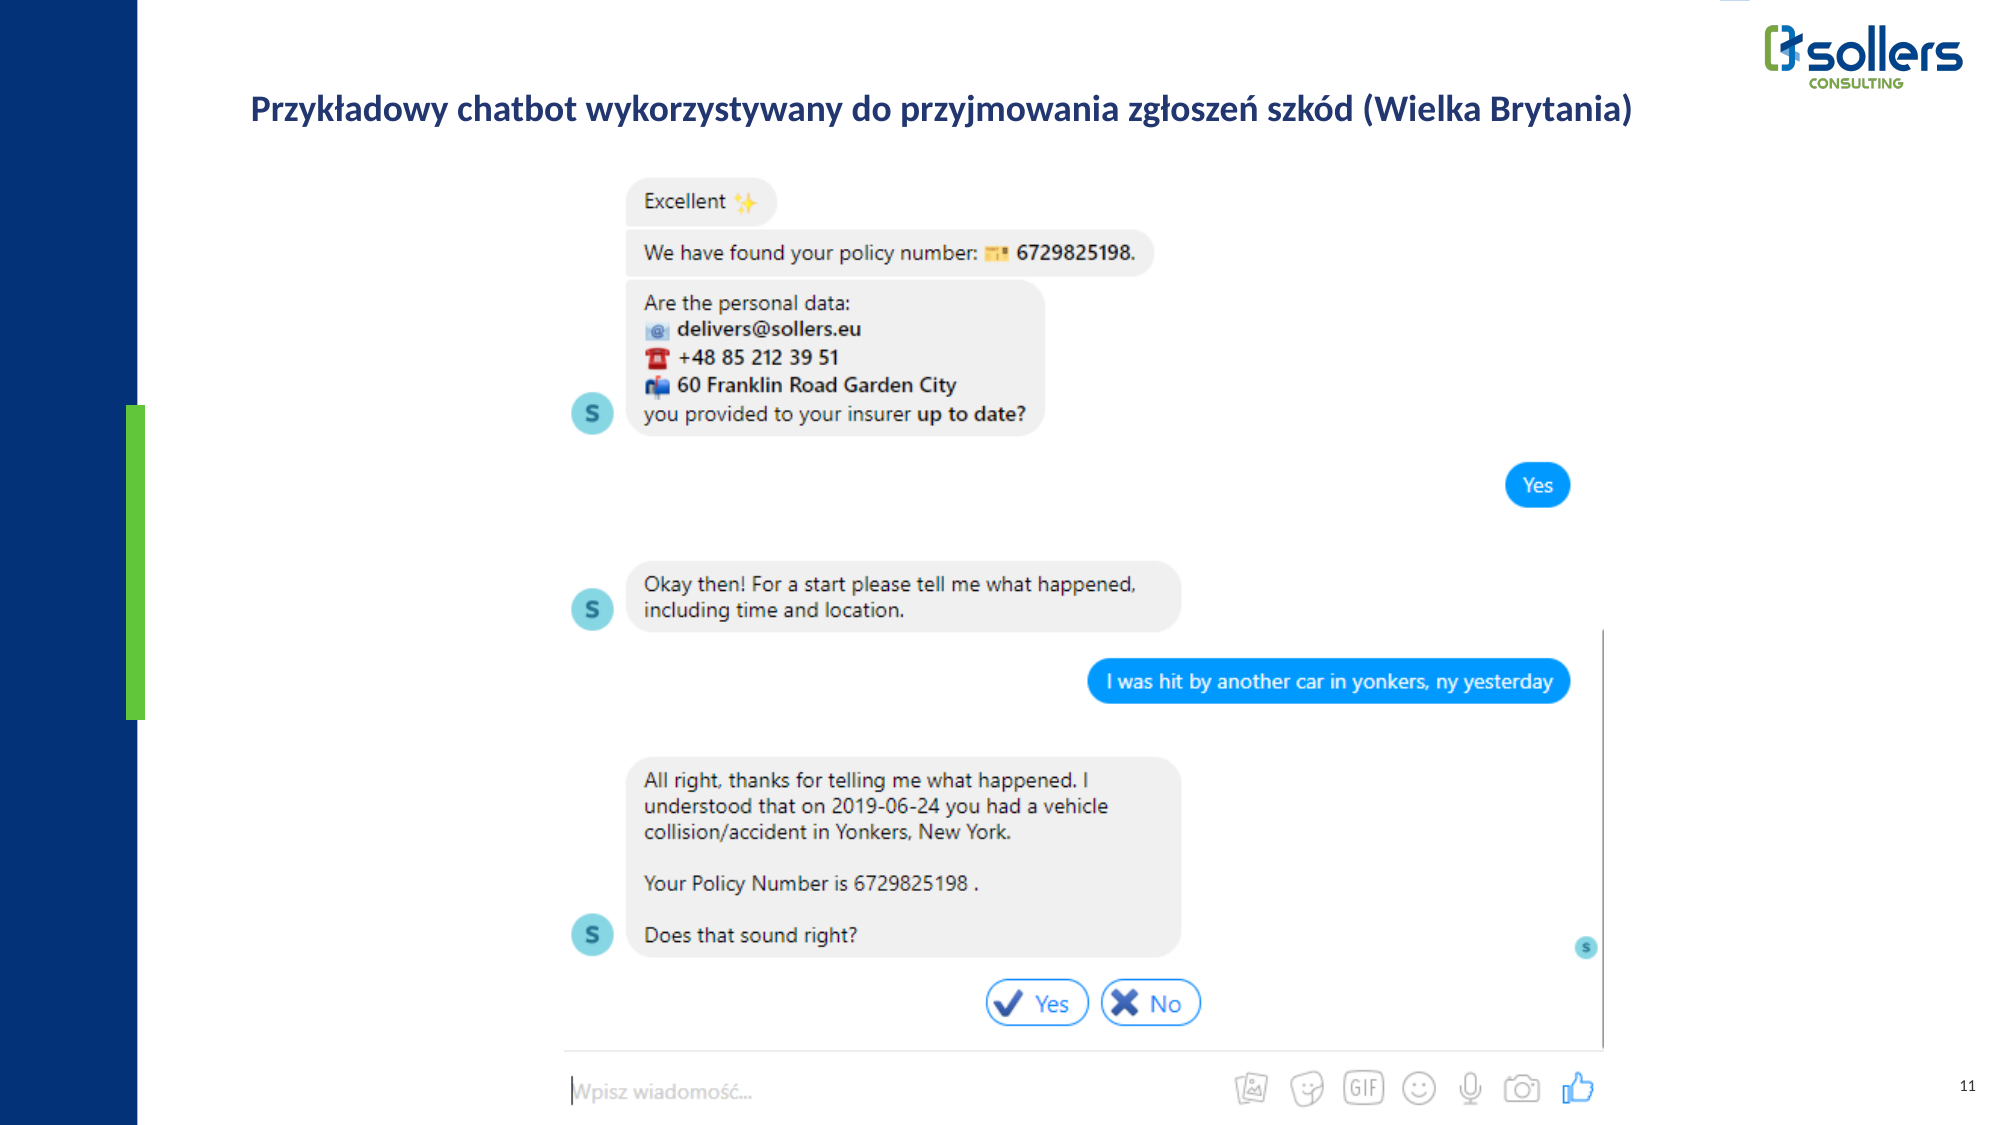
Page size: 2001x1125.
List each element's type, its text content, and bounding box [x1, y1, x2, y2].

slide_number 11 [1604, 1054, 1992, 1115]
picture [564, 172, 1604, 1125]
picture [1720, 0, 2000, 112]
title Przykładowy chatbot wykorzystywany do przyjmowania zgłoszeń szkód (Wielka Brytania) [236, 56, 1721, 163]
